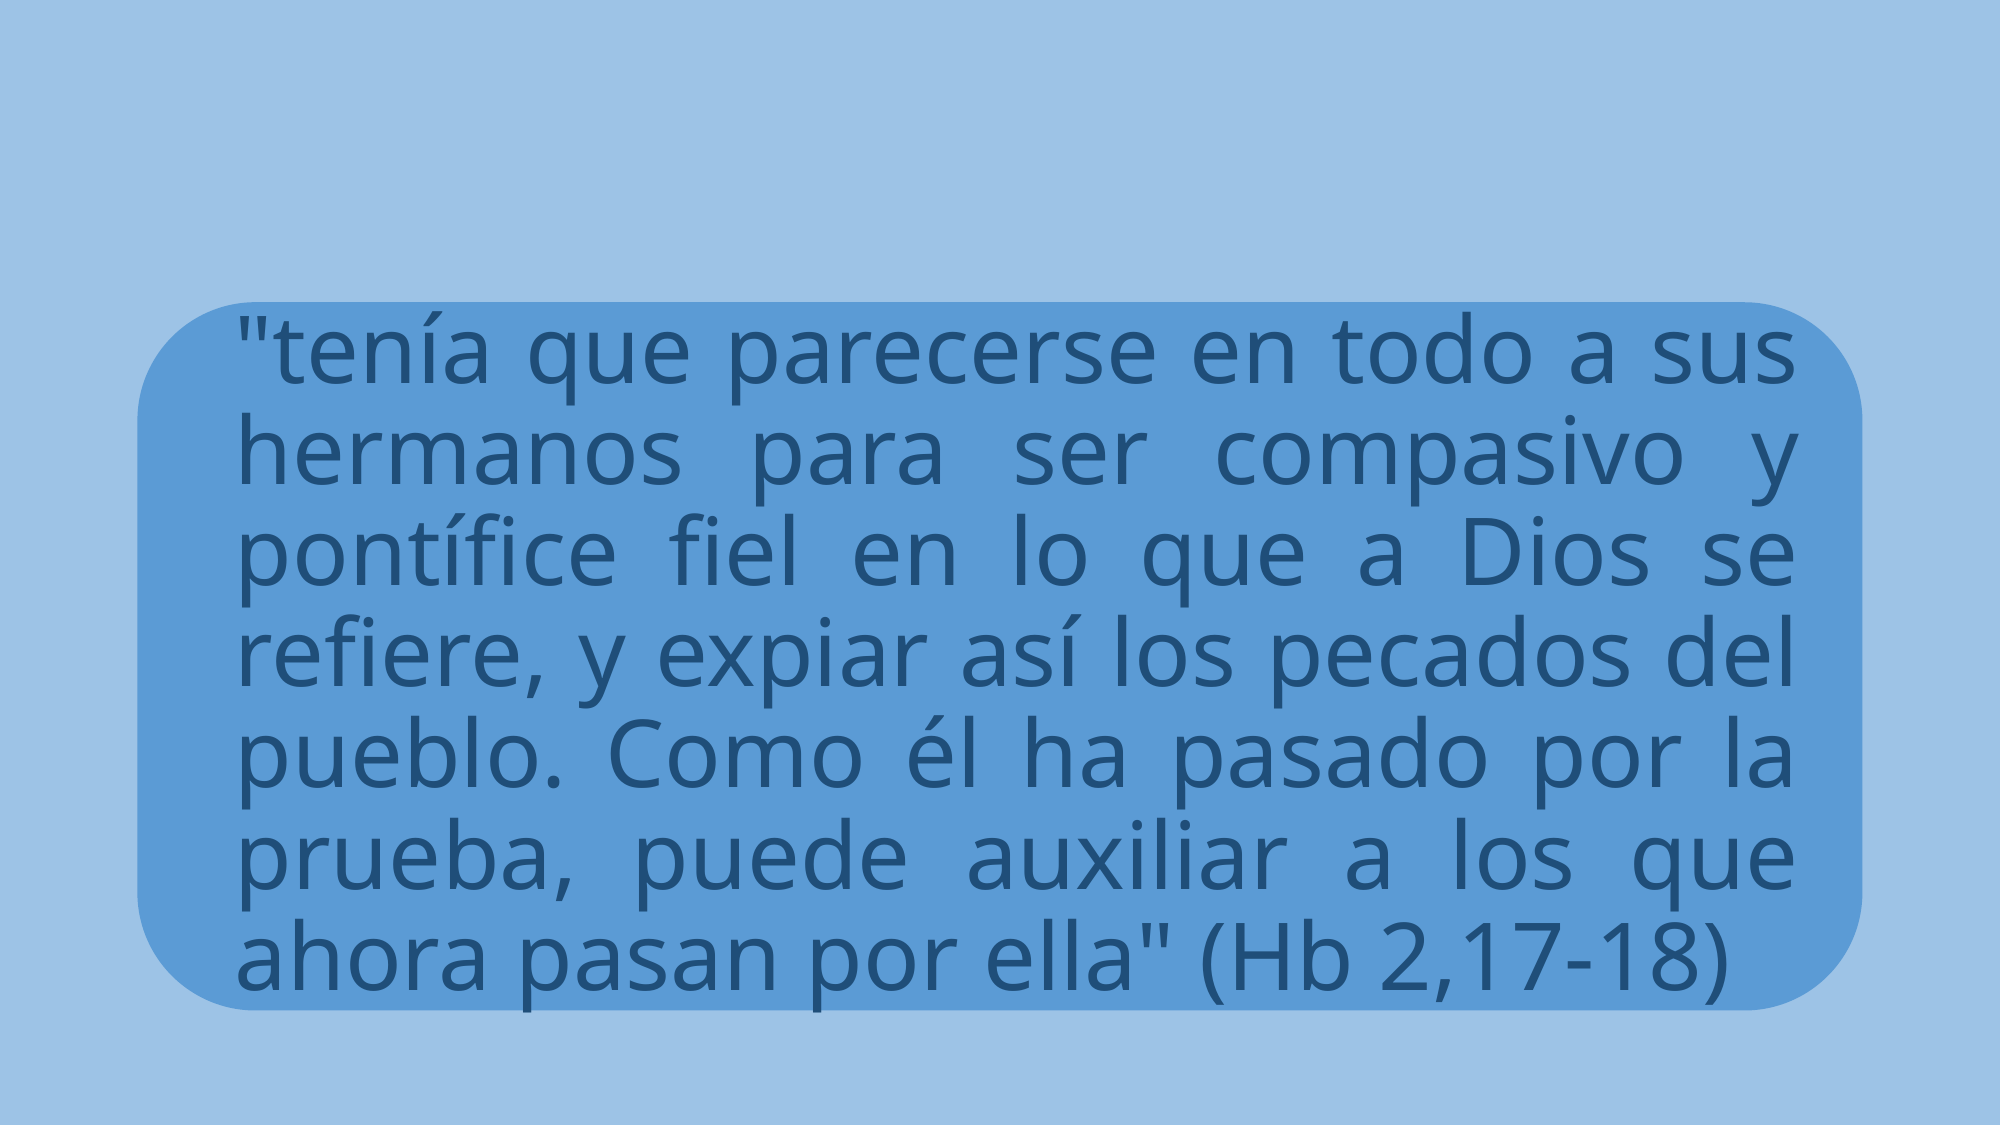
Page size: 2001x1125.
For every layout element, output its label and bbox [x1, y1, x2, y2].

list [137, 299, 1863, 1014]
